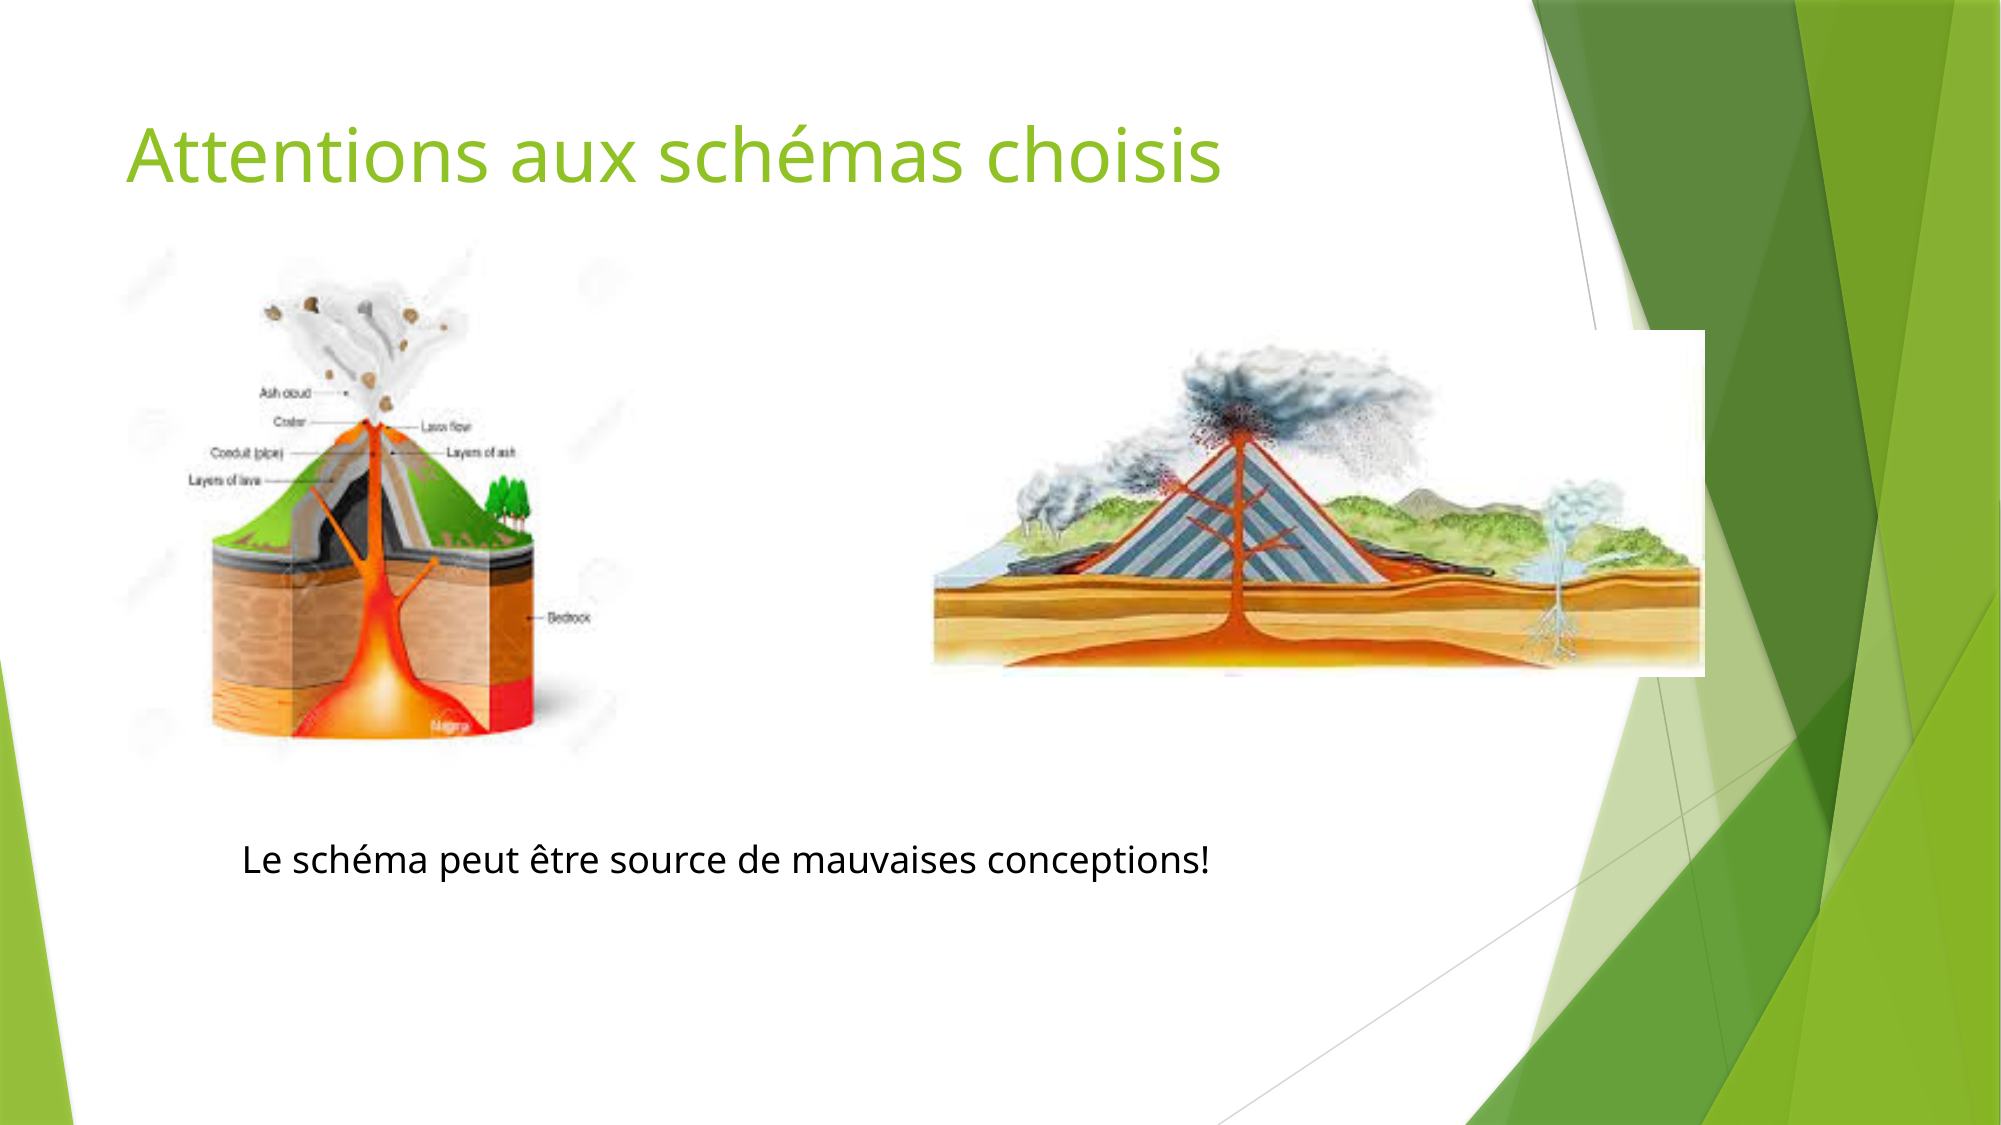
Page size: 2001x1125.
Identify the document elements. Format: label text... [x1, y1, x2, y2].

title Attentions aux schémas choisis [111, 99, 1522, 317]
text_box Le schéma peut être source de mauvaises conceptions! [226, 828, 1705, 889]
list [109, 239, 639, 768]
picture [930, 330, 1706, 677]
